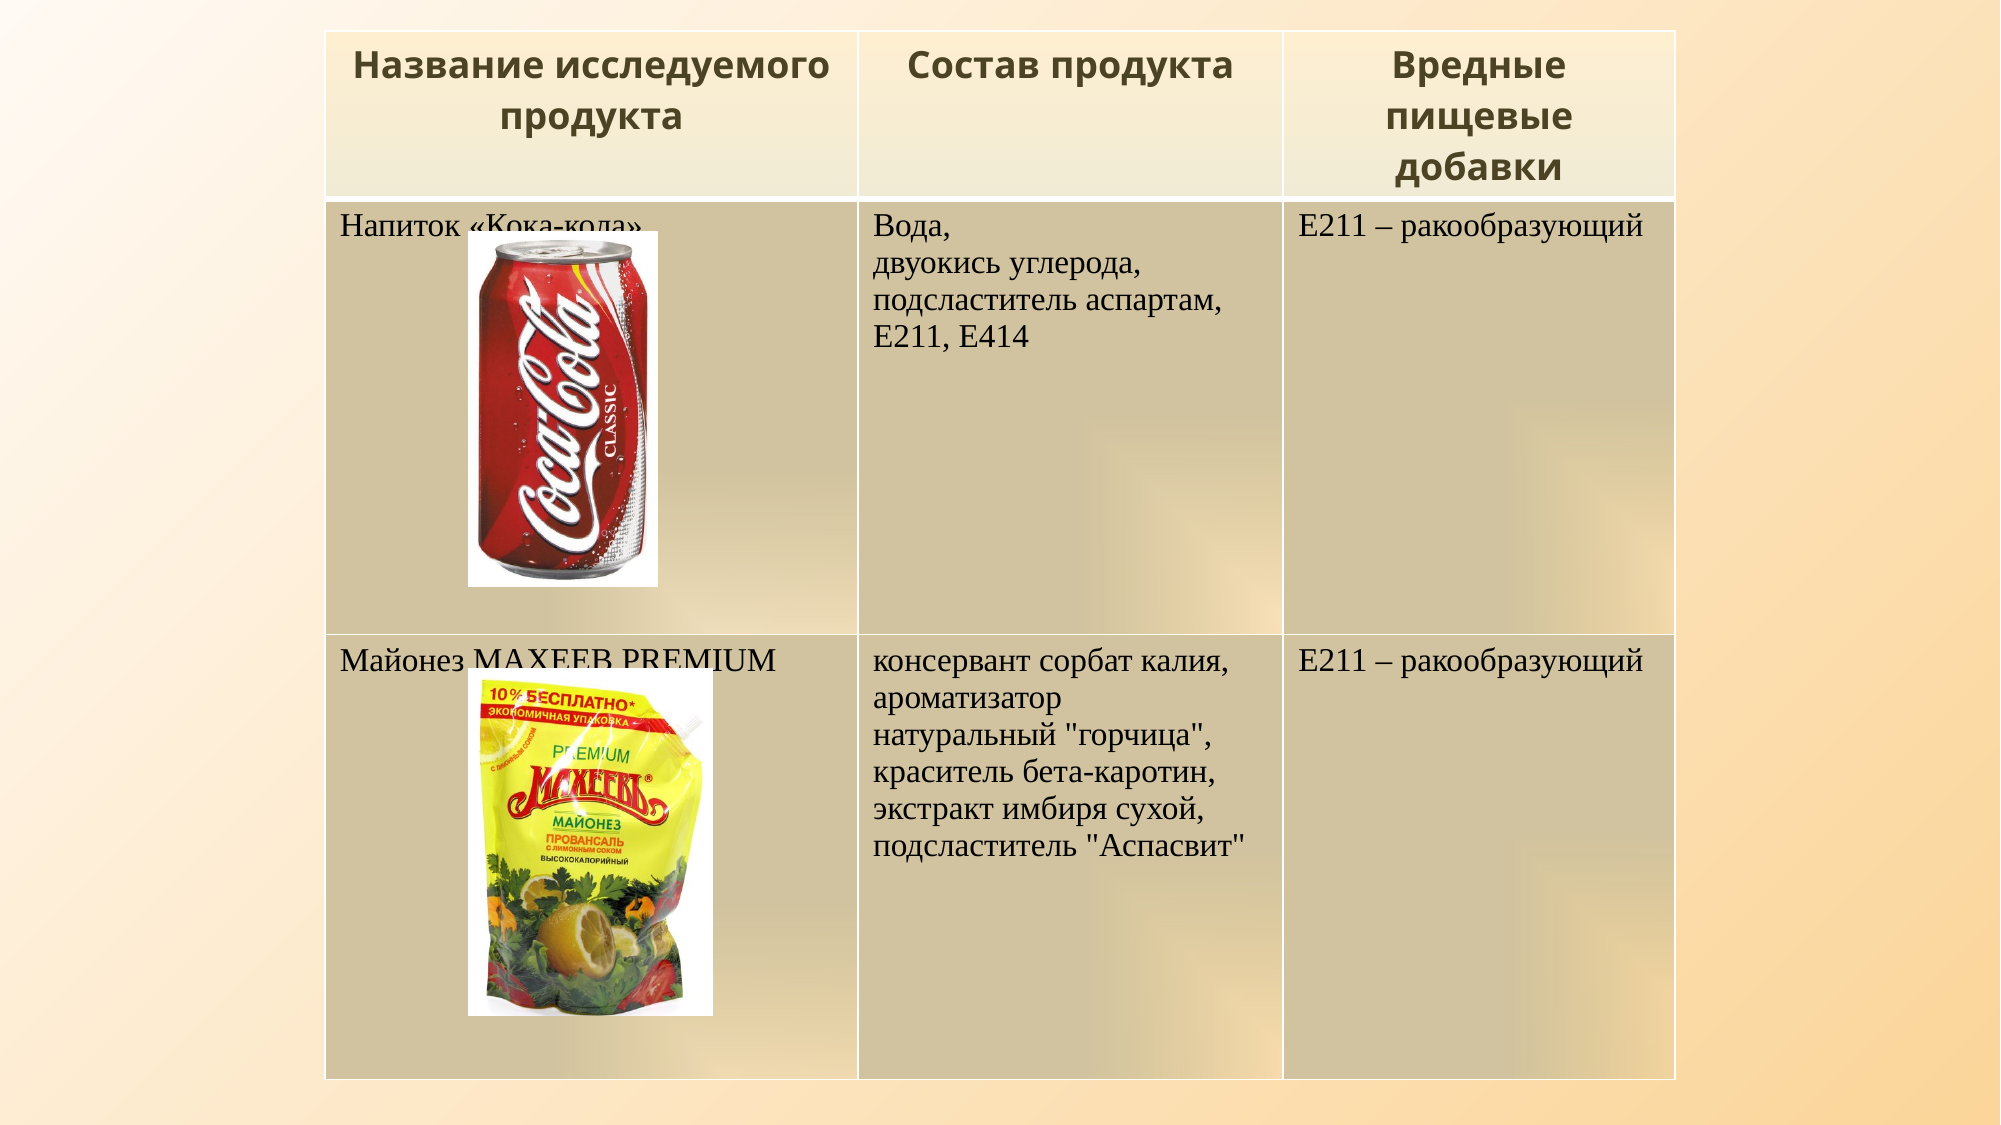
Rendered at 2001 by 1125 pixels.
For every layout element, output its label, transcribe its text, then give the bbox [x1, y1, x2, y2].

table_cell Е211 – ракообразующий [1284, 635, 1674, 1079]
table_header Состав продукта [859, 32, 1282, 196]
table_cell Напиток «Кока-кола» [326, 202, 857, 634]
table_header Название исследуемого продукта [326, 32, 857, 196]
picture [468, 231, 658, 587]
table_cell Вода, двуокись углерода, подсластитель аспартам, Е211, Е414 [859, 202, 1282, 634]
picture [468, 668, 713, 1016]
table_cell Майонез МАХЕЕВ PREMIUM [326, 635, 857, 1079]
table_cell Е211 – ракообразующий [1284, 202, 1674, 634]
table_header Вредные пищевые добавки [1284, 32, 1674, 196]
table_cell консервант сорбат калия, ароматизатор натуральный "горчица", краситель бета-каротин, экстракт имбиря сухой, подсластитель "Аспасвит" [859, 635, 1282, 1079]
